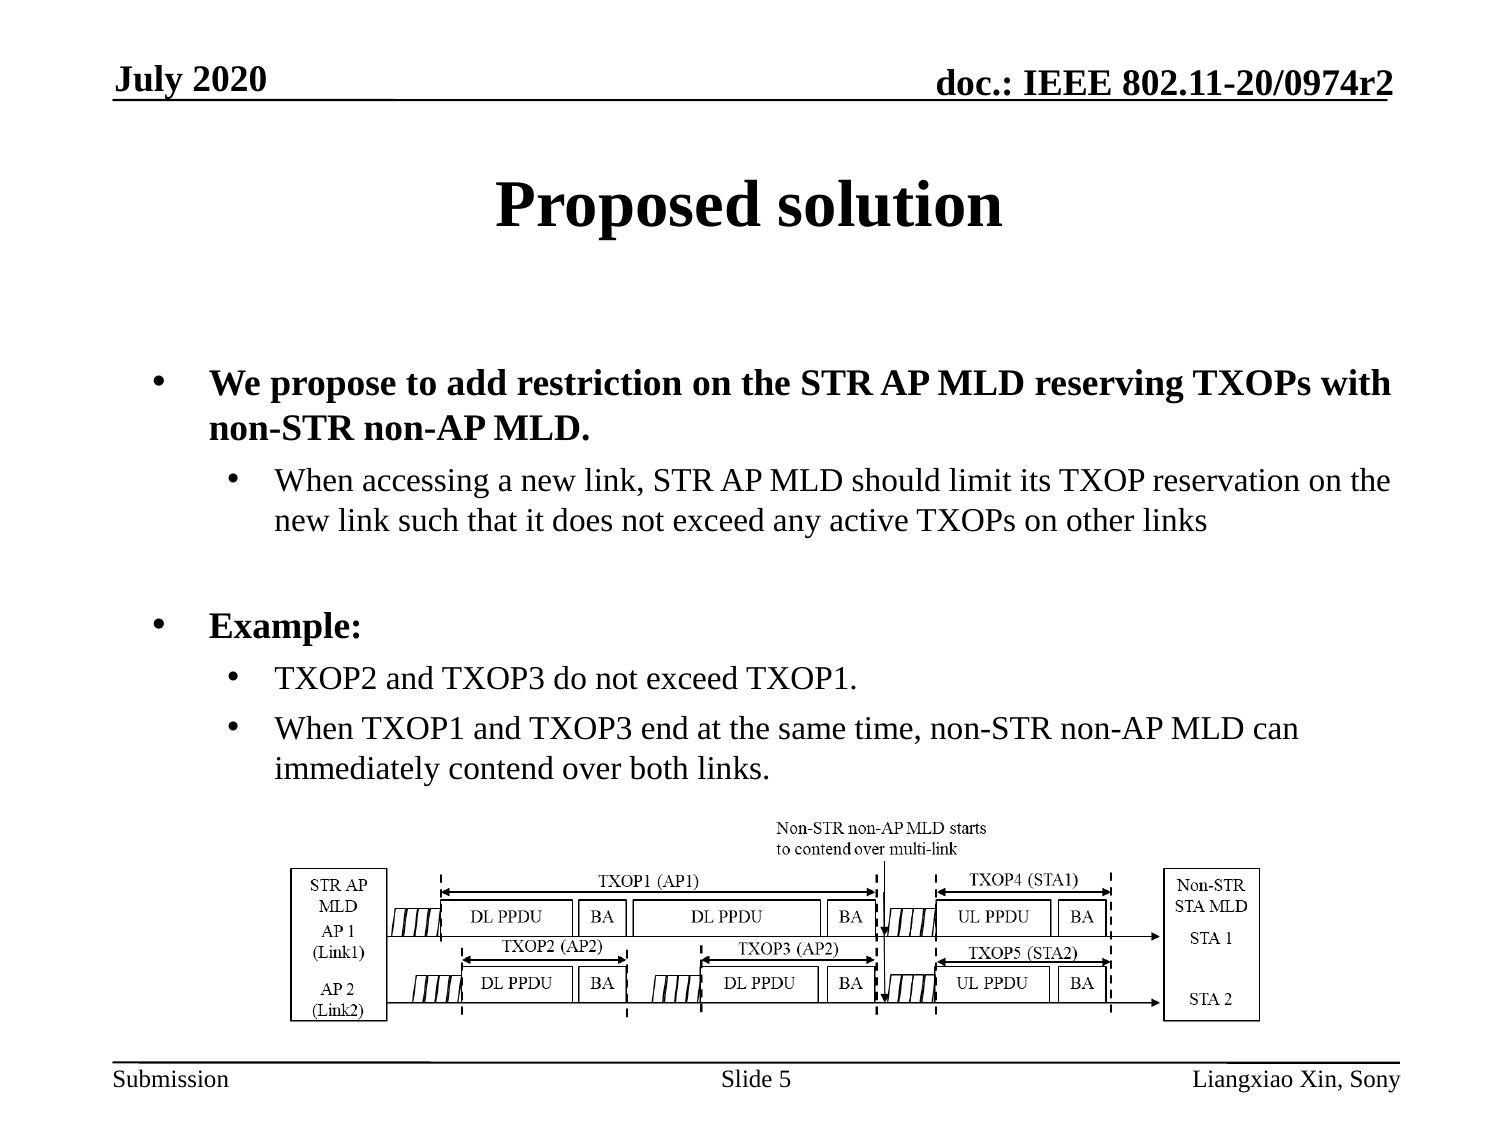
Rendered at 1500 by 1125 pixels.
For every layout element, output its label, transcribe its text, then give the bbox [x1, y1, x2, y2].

text_box We propose to add restriction on the STR AP MLD reserving TXOPs with non-STR non-AP MLD. When accessing a new link, STR AP MLD should limit its TXOP reservation on the new link such that it does not exceed any active TXOPs on other links Example: TXOP2 and TXOP3 do not exceed TXOP1. When TXOP1 and TXOP3 end at the same time, non-STR non-AP MLD can immediately contend over both links. [137, 350, 1413, 699]
footer Liangxiao Xin, Sony [878, 1061, 1402, 1093]
picture [289, 810, 1260, 1032]
title Proposed solution [112, 112, 1388, 288]
list [112, 324, 1388, 1000]
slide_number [114, 54, 423, 100]
slide_number Slide 5 [712, 1061, 800, 1123]
